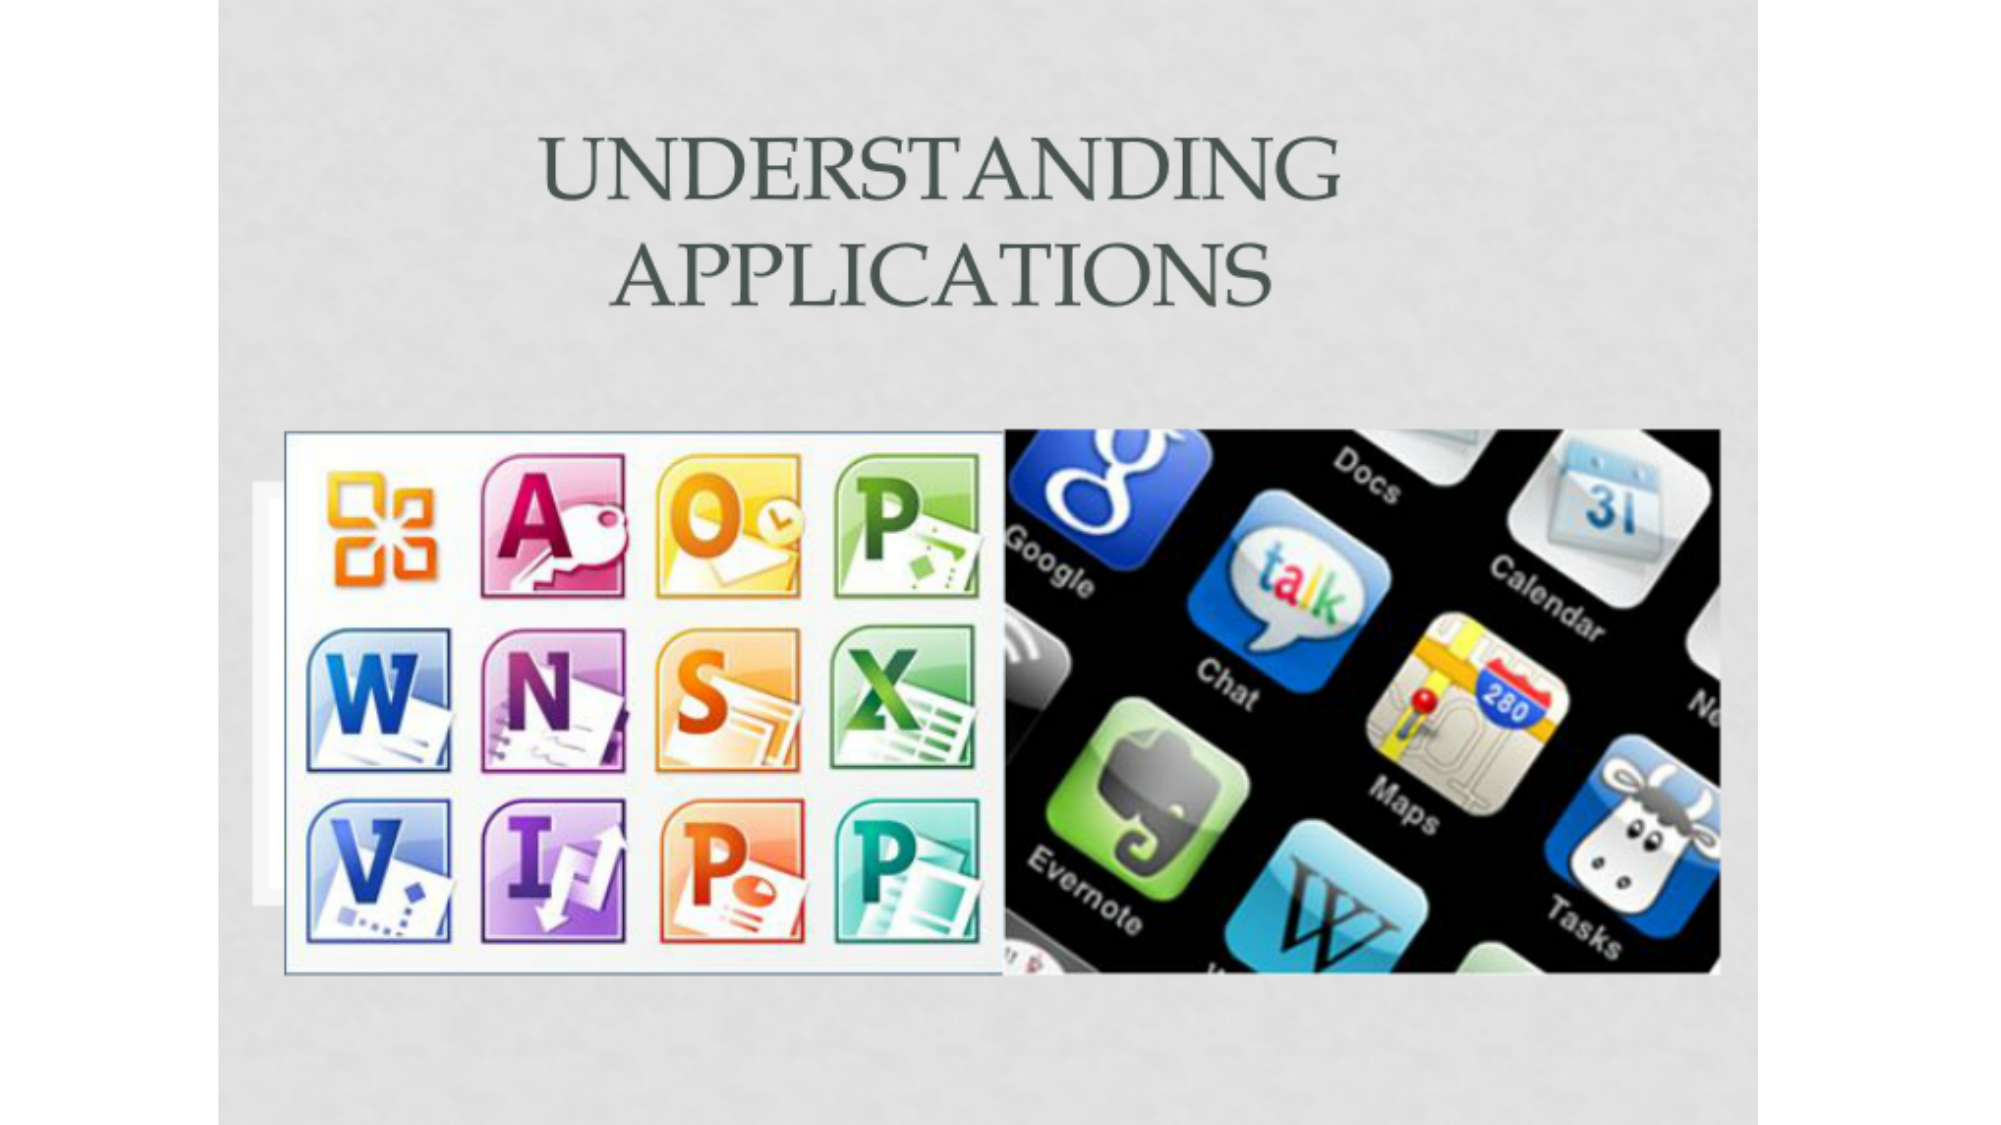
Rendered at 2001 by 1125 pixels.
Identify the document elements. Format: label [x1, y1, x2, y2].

picture [218, 0, 1758, 1125]
